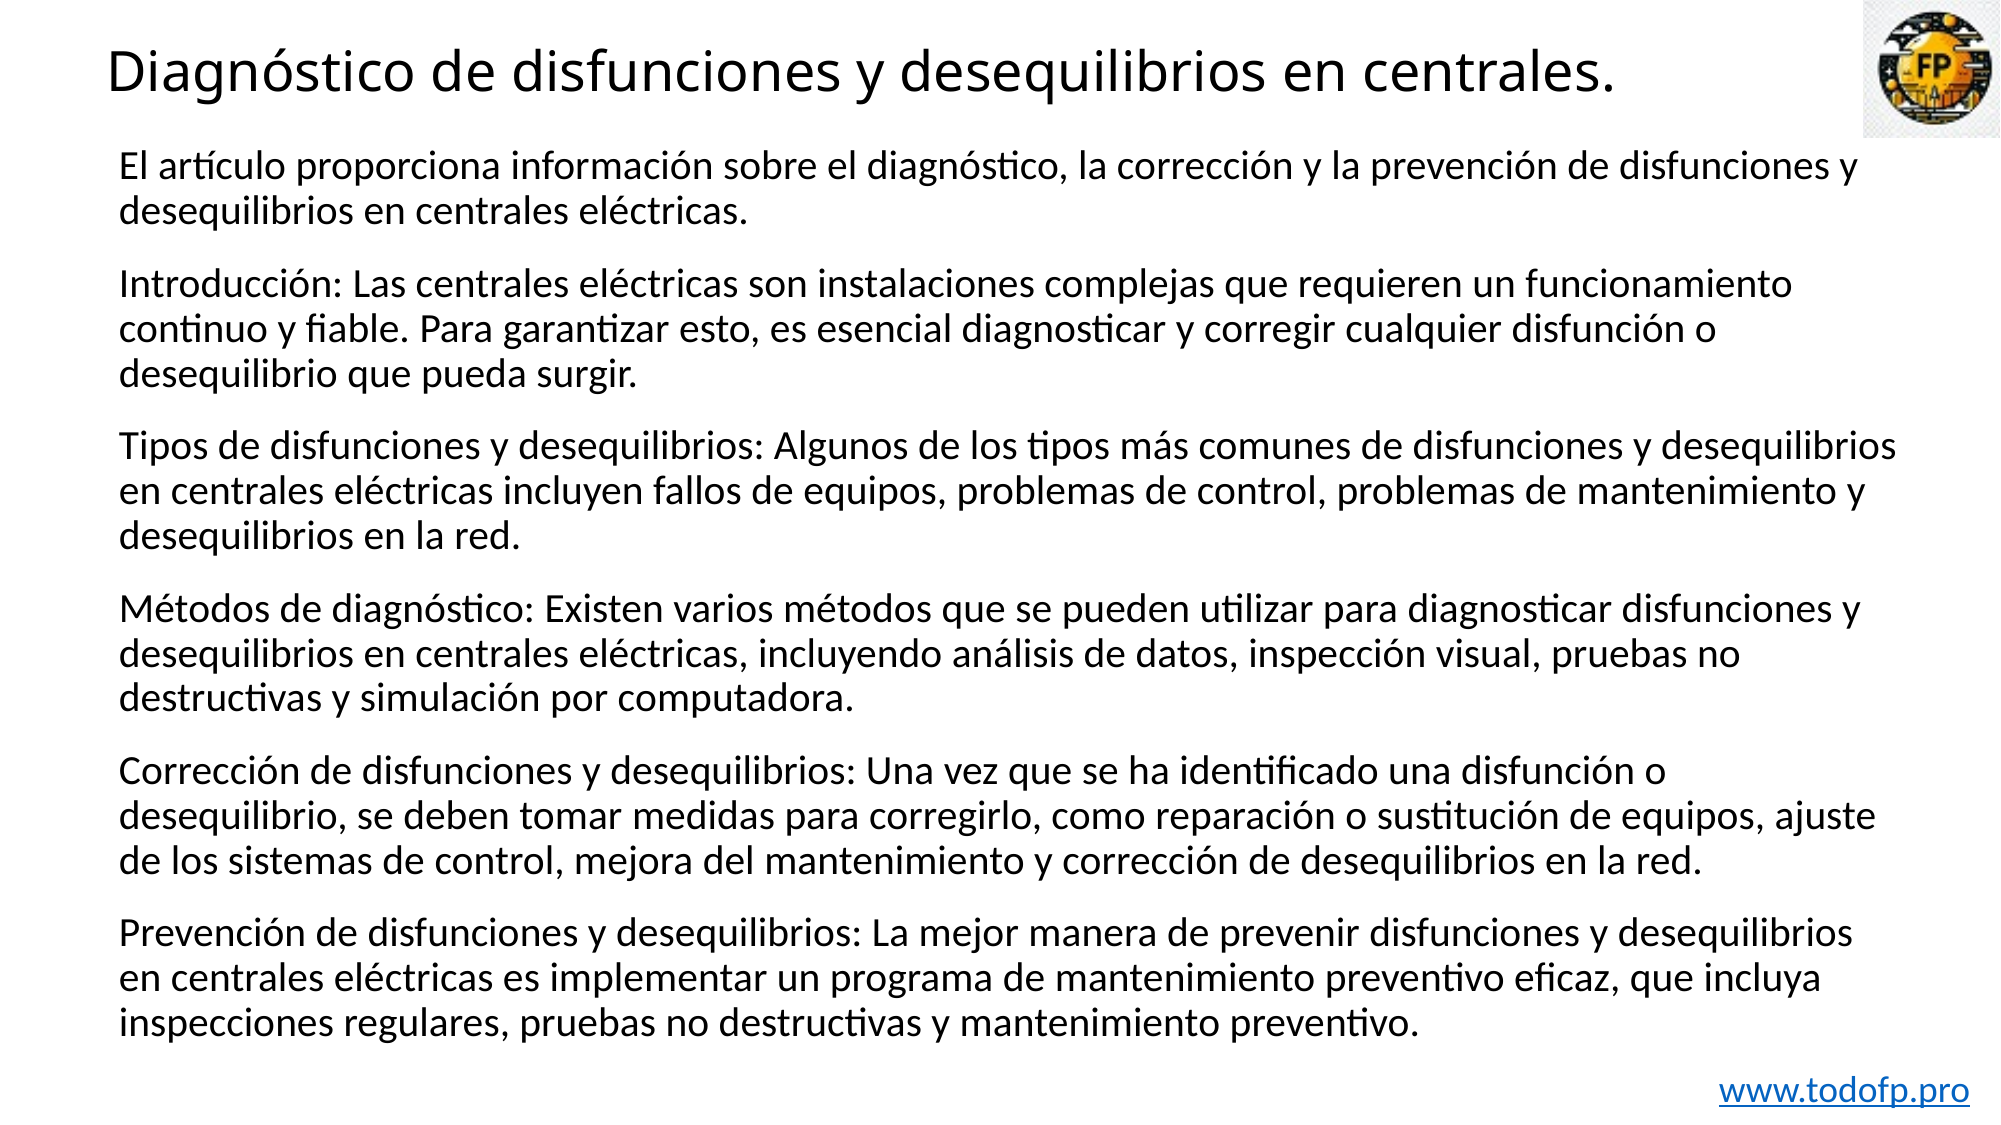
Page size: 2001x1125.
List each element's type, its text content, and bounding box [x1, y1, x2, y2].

text_box www.todofp.pro [1692, 1057, 1986, 1117]
title Diagnóstico de disfunciones y desequilibrios en centrales. [91, 16, 1819, 131]
list El artículo proporciona información sobre el diagnóstico, la corrección y la prevención de disfunciones y desequilibrios en centrales eléctricas. Introducción: Las centrales eléctricas son instalaciones complejas que requieren un funcionamiento continuo y fiable. Para garantizar esto, es esencial diagnosticar y corregir cualquier disfunción o desequilibrio que pueda surgir. Tipos de disfunciones y desequilibrios: Algunos de los tipos más comunes de disfunciones y desequilibrios en centrales eléctricas incluyen fallos de equipos, problemas de control, problemas de mantenimiento y desequilibrios en la red. Métodos de diagnóstico: Existen varios métodos que se pueden utilizar para diagnosticar disfunciones y desequilibrios en centrales eléctricas, incluyendo análisis de datos, inspección visual, pruebas no destructivas y simulación por computadora. Corrección de disfunciones y desequilibrios: Una vez que se ha identificado una disfunción o desequilibrio, se deben tomar medidas para corregirlo, como reparación o sustitución de equipos, ajuste de los sistemas de control, mejora del mantenimiento y corrección de desequilibrios en la red. Prevención de disfunciones y desequilibrios: La mejor manera de prevenir disfunciones y desequilibrios en centrales eléctricas es implementar un programa de mantenimiento preventivo eficaz, que incluya inspecciones regulares, pruebas no destructivas y mantenimiento preventivo. [104, 136, 1915, 1063]
picture [1863, 0, 2000, 138]
